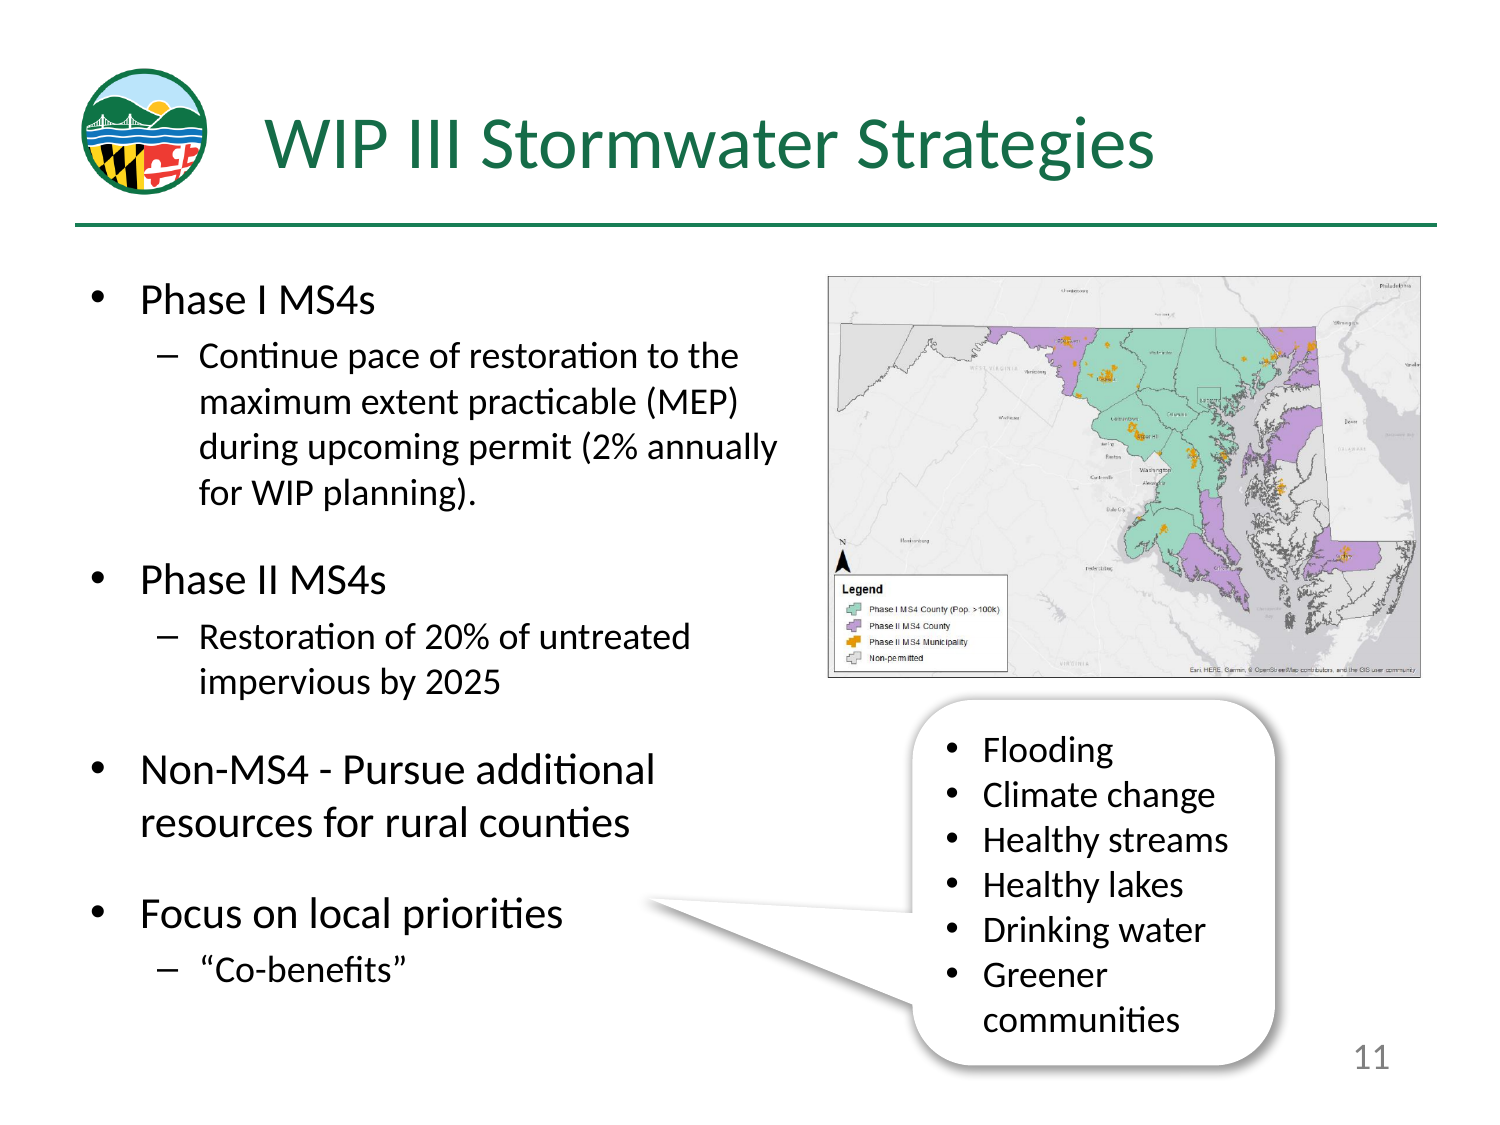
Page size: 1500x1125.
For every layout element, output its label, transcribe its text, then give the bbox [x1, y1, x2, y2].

list Phase I MS4s Continue pace of restoration to the maximum extent practicable (MEP) during upcoming permit (2% annually for WIP planning). Phase II MS4s Restoration of 20% of untreated impervious by 2025 Non-MS4 - Pursue additional resources for rural counties Focus on local priorities “Co-benefits” [75, 262, 813, 1005]
picture [824, 274, 1423, 679]
title WIP III Stormwater Strategies [249, 45, 1425, 233]
picture [75, 62, 213, 200]
text_box Flooding Climate change Healthy streams Healthy lakes Drinking water Greener communities [648, 699, 1275, 1066]
